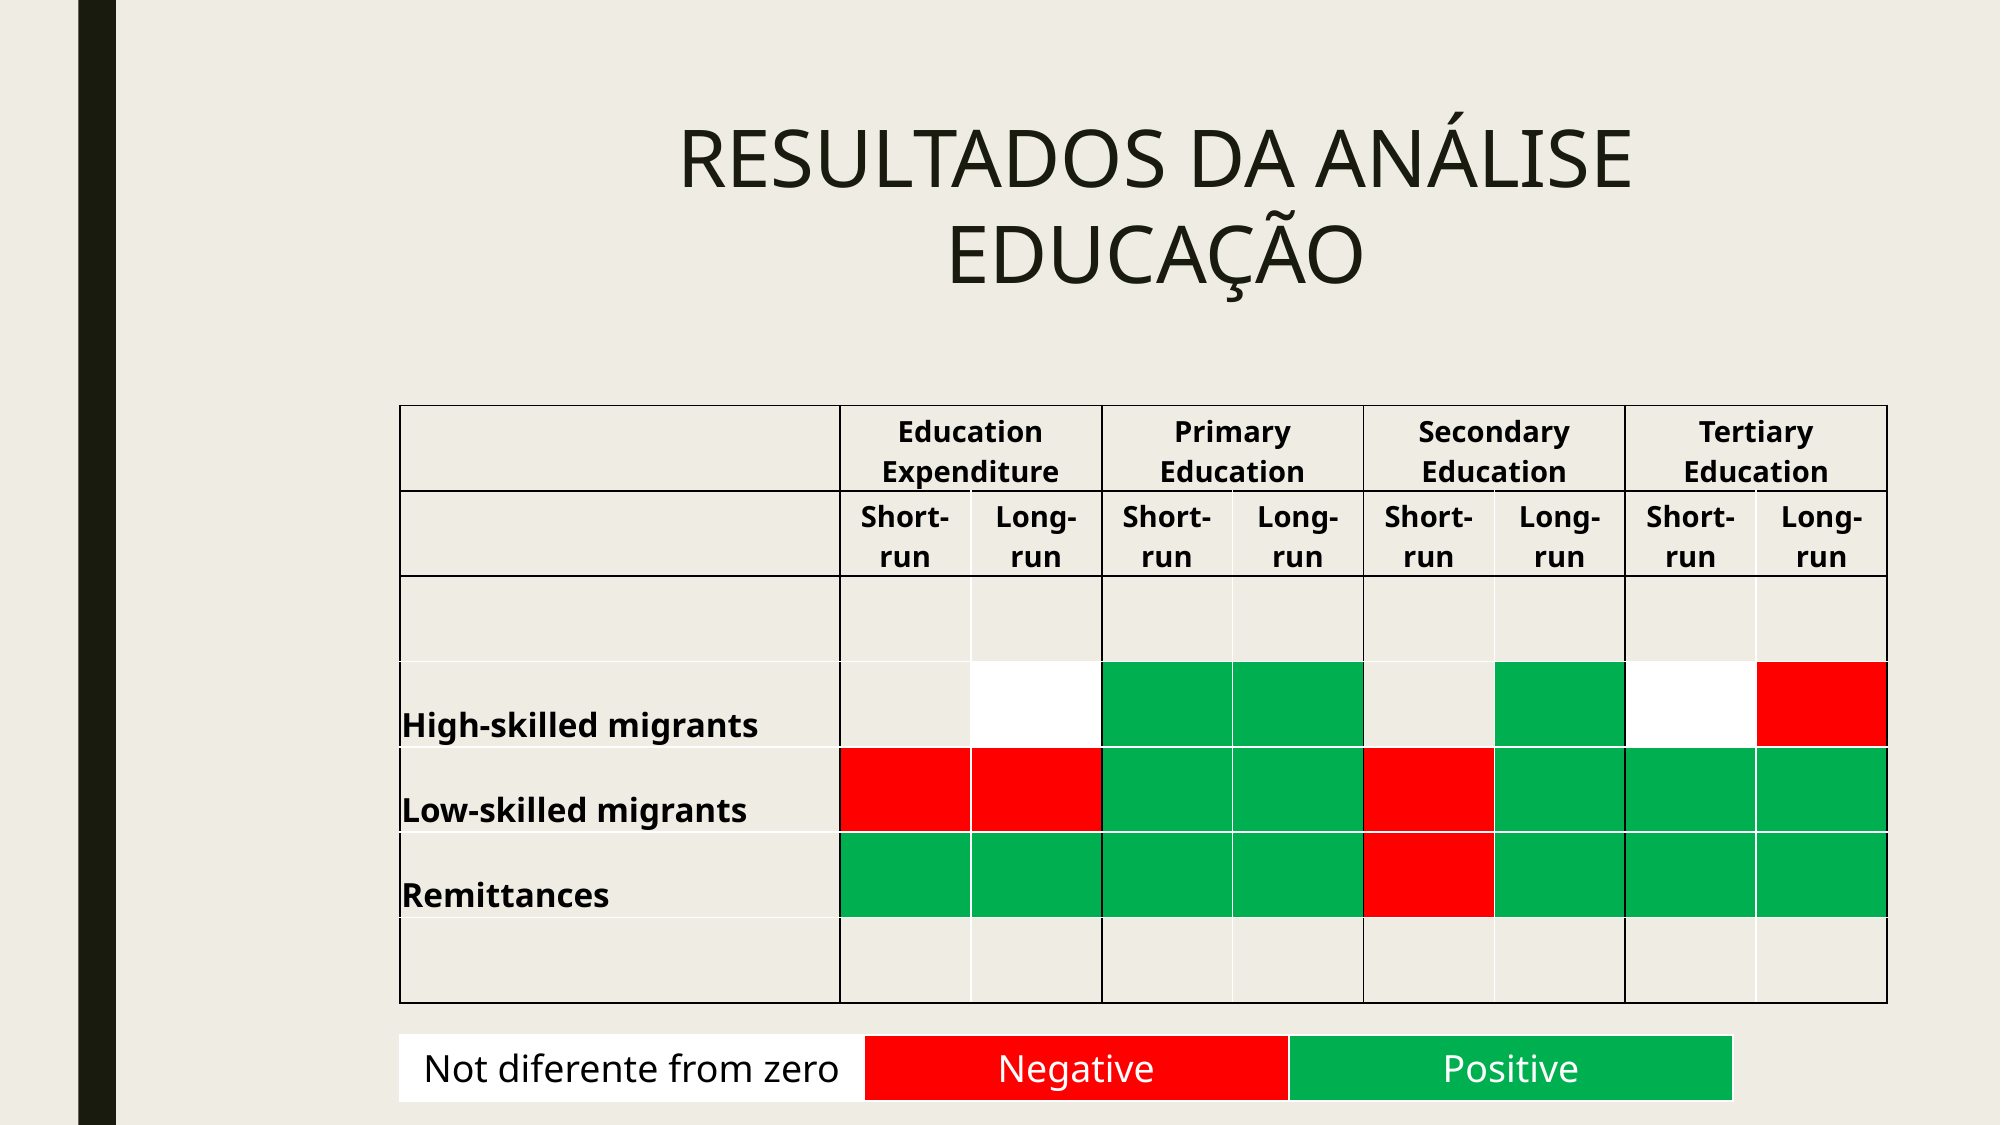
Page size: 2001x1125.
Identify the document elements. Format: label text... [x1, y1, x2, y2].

table_cell [1103, 662, 1232, 746]
table_cell [1364, 918, 1494, 1002]
table_cell [972, 748, 1101, 831]
table_header Primary Education [1103, 406, 1363, 490]
table_cell Short-run [1103, 492, 1232, 575]
table_cell Long-run [1495, 492, 1624, 575]
table_cell [1103, 918, 1232, 1002]
table_cell [841, 918, 970, 1002]
table_cell Long-run [1233, 492, 1363, 575]
table_header Negative [865, 1036, 1288, 1100]
table_cell [1233, 662, 1363, 746]
table_cell [1495, 748, 1624, 831]
table_header Not diferente from zero [401, 1036, 863, 1100]
table_cell [401, 577, 839, 661]
table_cell [972, 662, 1101, 746]
table_header Education Expenditure [841, 406, 1101, 490]
table_cell [1103, 748, 1232, 831]
table_cell [1364, 833, 1494, 917]
table_cell [972, 833, 1101, 917]
table_header Tertiary Education [1626, 406, 1886, 490]
table_cell [1364, 748, 1494, 831]
table_cell [401, 918, 839, 1002]
table_cell [1233, 833, 1363, 917]
table_cell [841, 833, 970, 917]
table_cell [1495, 577, 1624, 661]
table_cell Short-run [1626, 492, 1755, 575]
table_header Secondary Education [1364, 406, 1624, 490]
table_cell Long-run [1757, 492, 1886, 575]
table_cell [1103, 833, 1232, 917]
table_cell [1757, 577, 1886, 661]
table_cell Short-run [1364, 492, 1494, 575]
table_cell [401, 492, 839, 575]
table_cell [1364, 662, 1494, 746]
table_cell [1495, 918, 1624, 1002]
table_cell [972, 577, 1101, 661]
table_cell [1626, 833, 1755, 917]
table_cell High-skilled migrants [401, 662, 839, 746]
table_cell [1626, 918, 1755, 1002]
table_cell [841, 577, 970, 661]
table_cell [1757, 918, 1886, 1002]
table_cell [1757, 748, 1886, 831]
table_header [401, 406, 839, 490]
table_cell [1233, 918, 1363, 1002]
table_cell [1626, 748, 1755, 831]
table_cell [1233, 748, 1363, 831]
table_cell [841, 662, 970, 746]
table_cell [1757, 662, 1886, 746]
table_cell Long-run [972, 492, 1101, 575]
table_cell [1233, 577, 1363, 661]
table_header Positive [1290, 1036, 1732, 1100]
table_cell Low-skilled migrants [401, 748, 839, 831]
table_cell [1364, 577, 1494, 661]
table_cell [1626, 577, 1755, 661]
table_cell [972, 918, 1101, 1002]
table_cell [1495, 833, 1624, 917]
title RESULTADOS DA ANÁLISE EDUCAÇÃO [425, 102, 1888, 313]
table_cell Short-run [841, 492, 970, 575]
table_cell [1757, 833, 1886, 917]
table_cell [1495, 662, 1624, 746]
table_cell [1626, 662, 1755, 746]
table_cell [841, 748, 970, 831]
table_cell [1103, 577, 1232, 661]
table_cell Remittances [401, 833, 839, 917]
